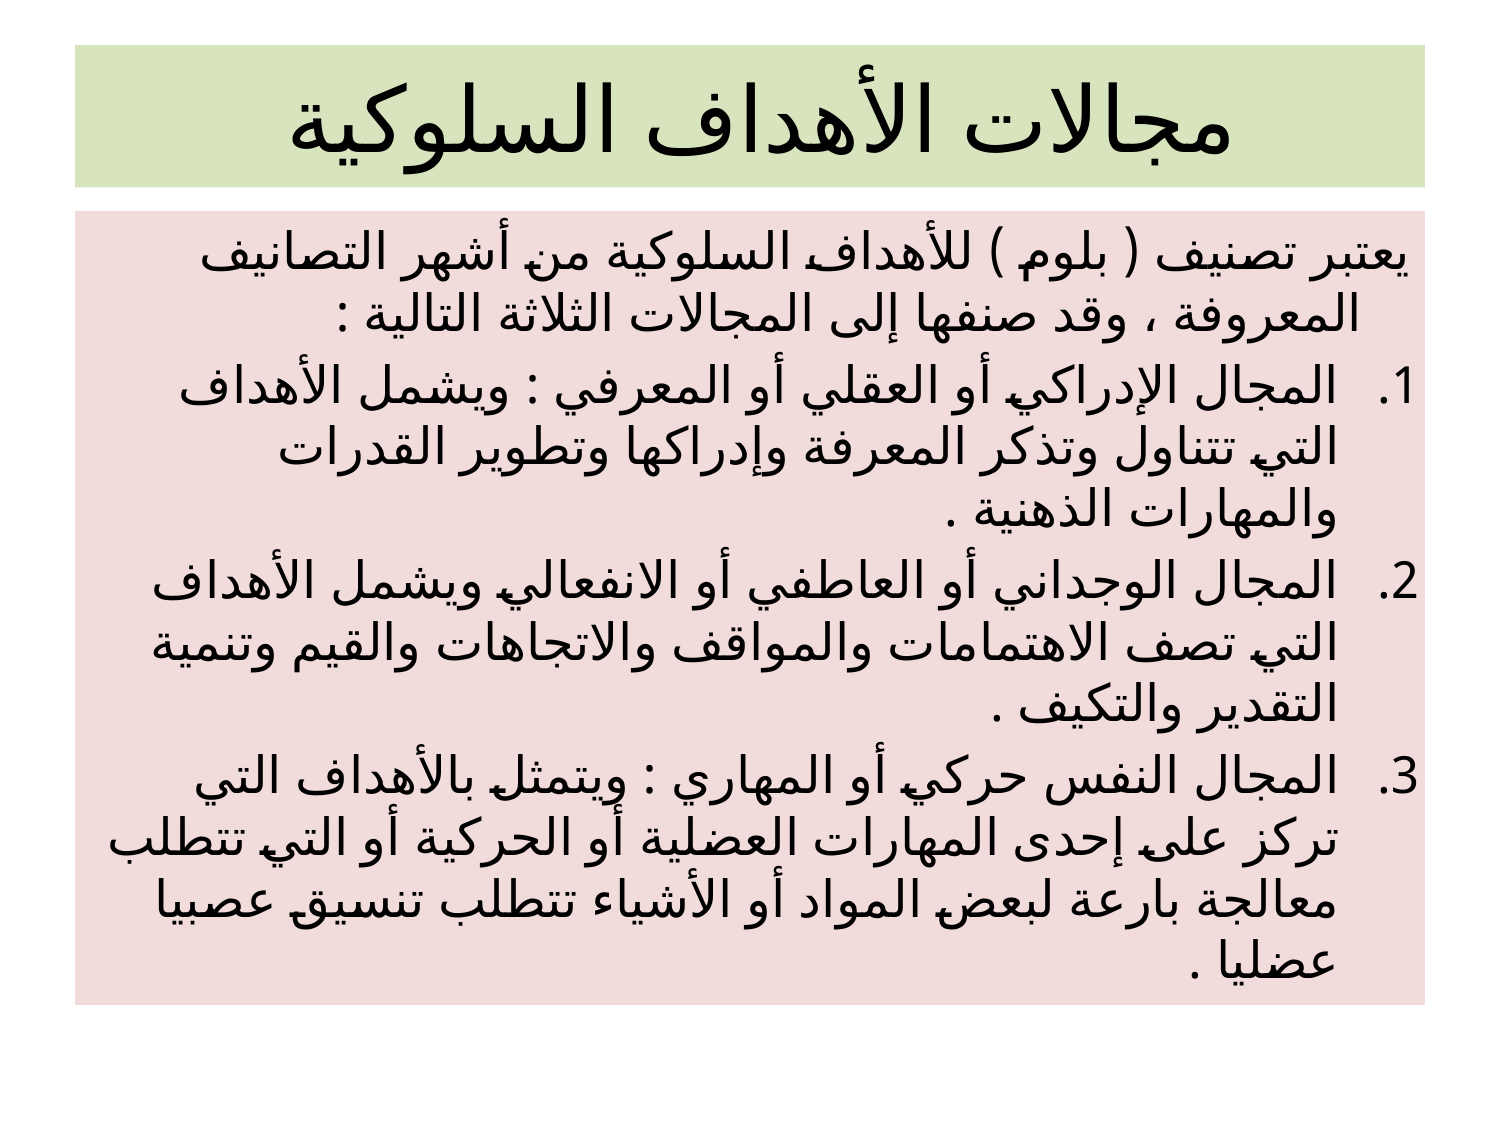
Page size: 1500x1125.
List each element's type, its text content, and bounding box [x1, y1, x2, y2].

title مجالات الأهداف السلوكية [75, 45, 1425, 188]
list يعتبر تصنيف ( بلوم ) للأهداف السلوكية من أشهر التصانيف المعروفة ، وقد صنفها إلى المجالات الثلاثة التالية : المجال الإدراكي أو العقلي أو المعرفي : ويشمل الأهداف التي تتناول وتذكر المعرفة وإدراكها وتطوير القدرات والمهارات الذهنية . المجال الوجداني أو العاطفي أو الانفعالي ويشمل الأهداف التي تصف الاهتمامات والمواقف والاتجاهات والقيم وتنمية التقدير والتكيف . المجال النفس حركي أو المهاري : ويتمثل بالأهداف التي تركز على إحدى المهارات العضلية أو الحركية أو التي تتطلب معالجة بارعة لبعض المواد أو الأشياء تتطلب تنسيق عصبيا عضليا . [75, 210, 1425, 1005]
